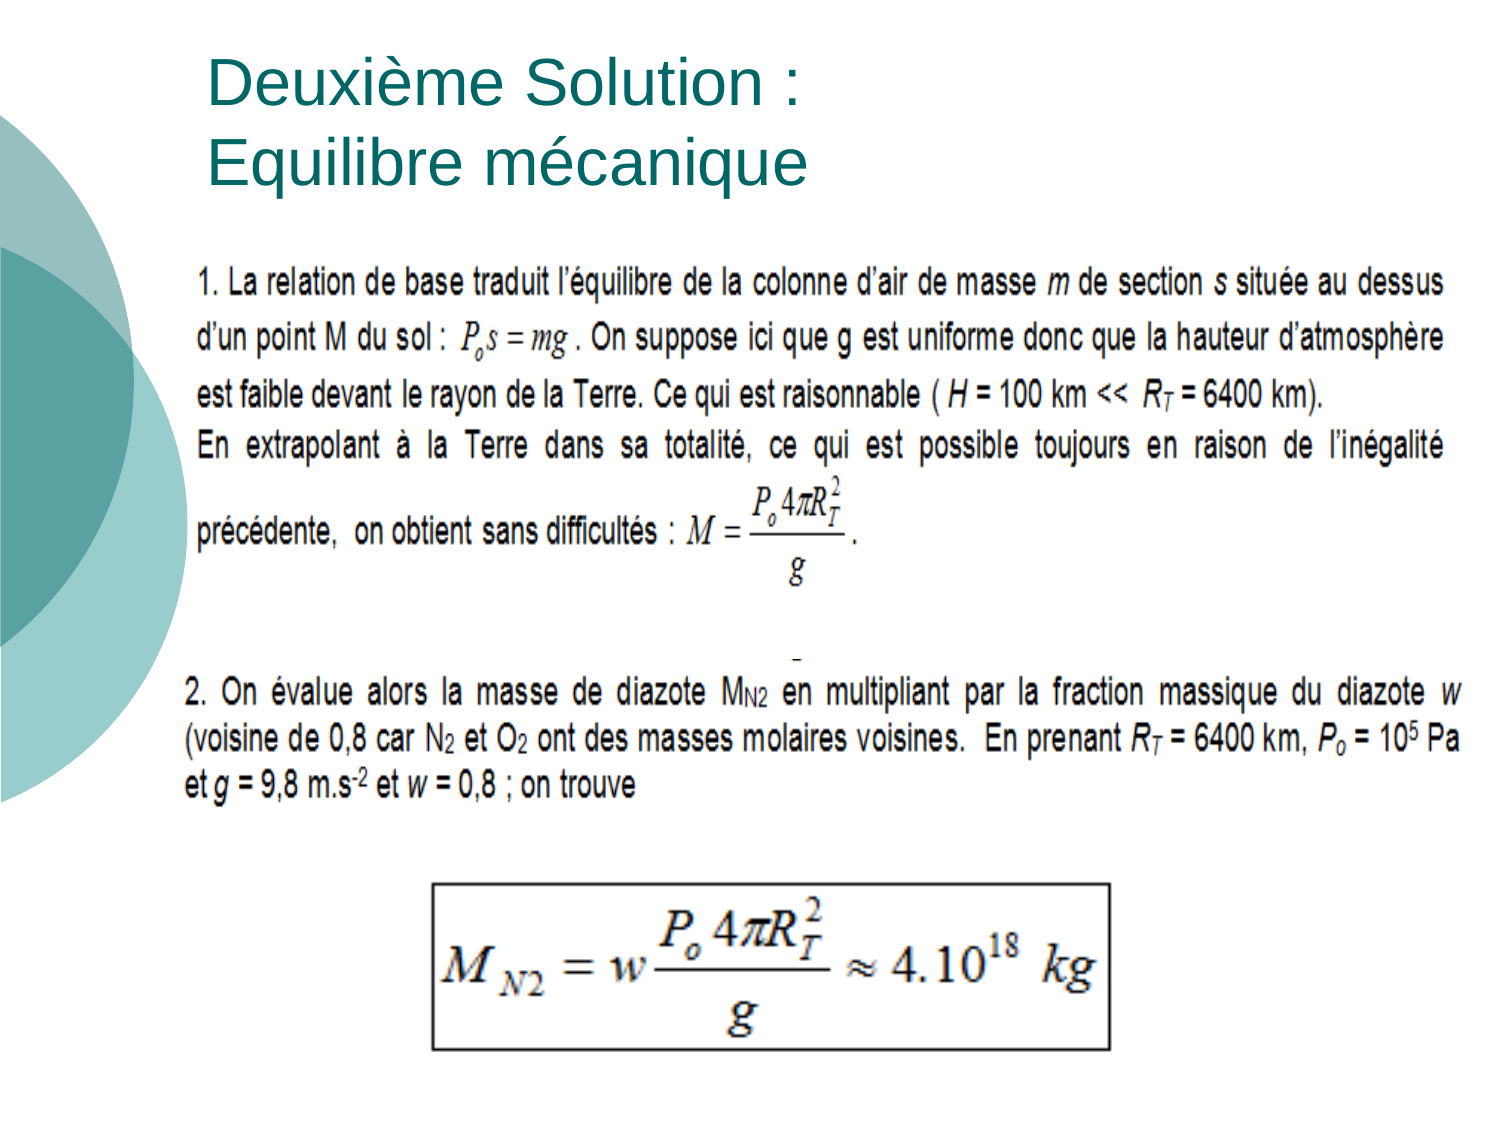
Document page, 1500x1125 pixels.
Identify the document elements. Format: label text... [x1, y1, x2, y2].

title Deuxième Solution : Equilibre mécanique [191, 0, 1379, 207]
picture [168, 659, 1500, 838]
picture [394, 845, 1175, 1086]
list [190, 258, 1460, 591]
